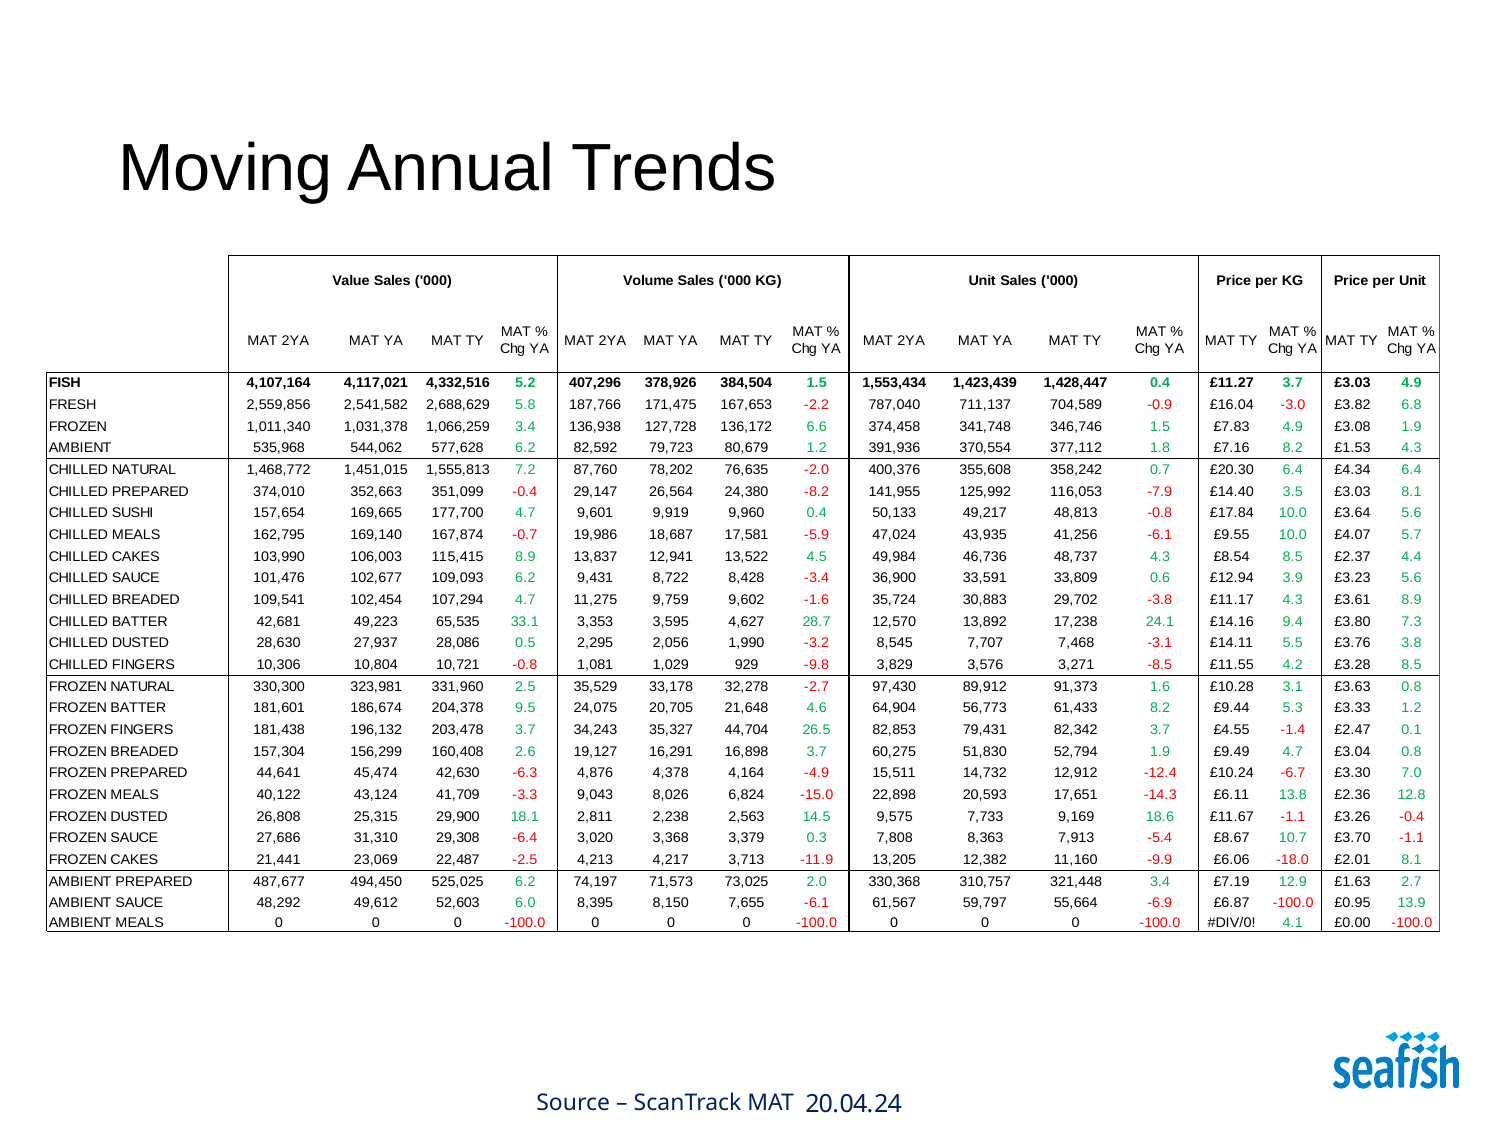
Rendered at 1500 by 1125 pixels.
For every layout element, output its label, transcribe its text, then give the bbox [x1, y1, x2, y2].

picture [45, 254, 1441, 967]
title Moving Annual Trends [103, 59, 1397, 254]
picture [728, 1081, 979, 1115]
text_box Source – ScanTrack MAT [508, 1079, 823, 1123]
